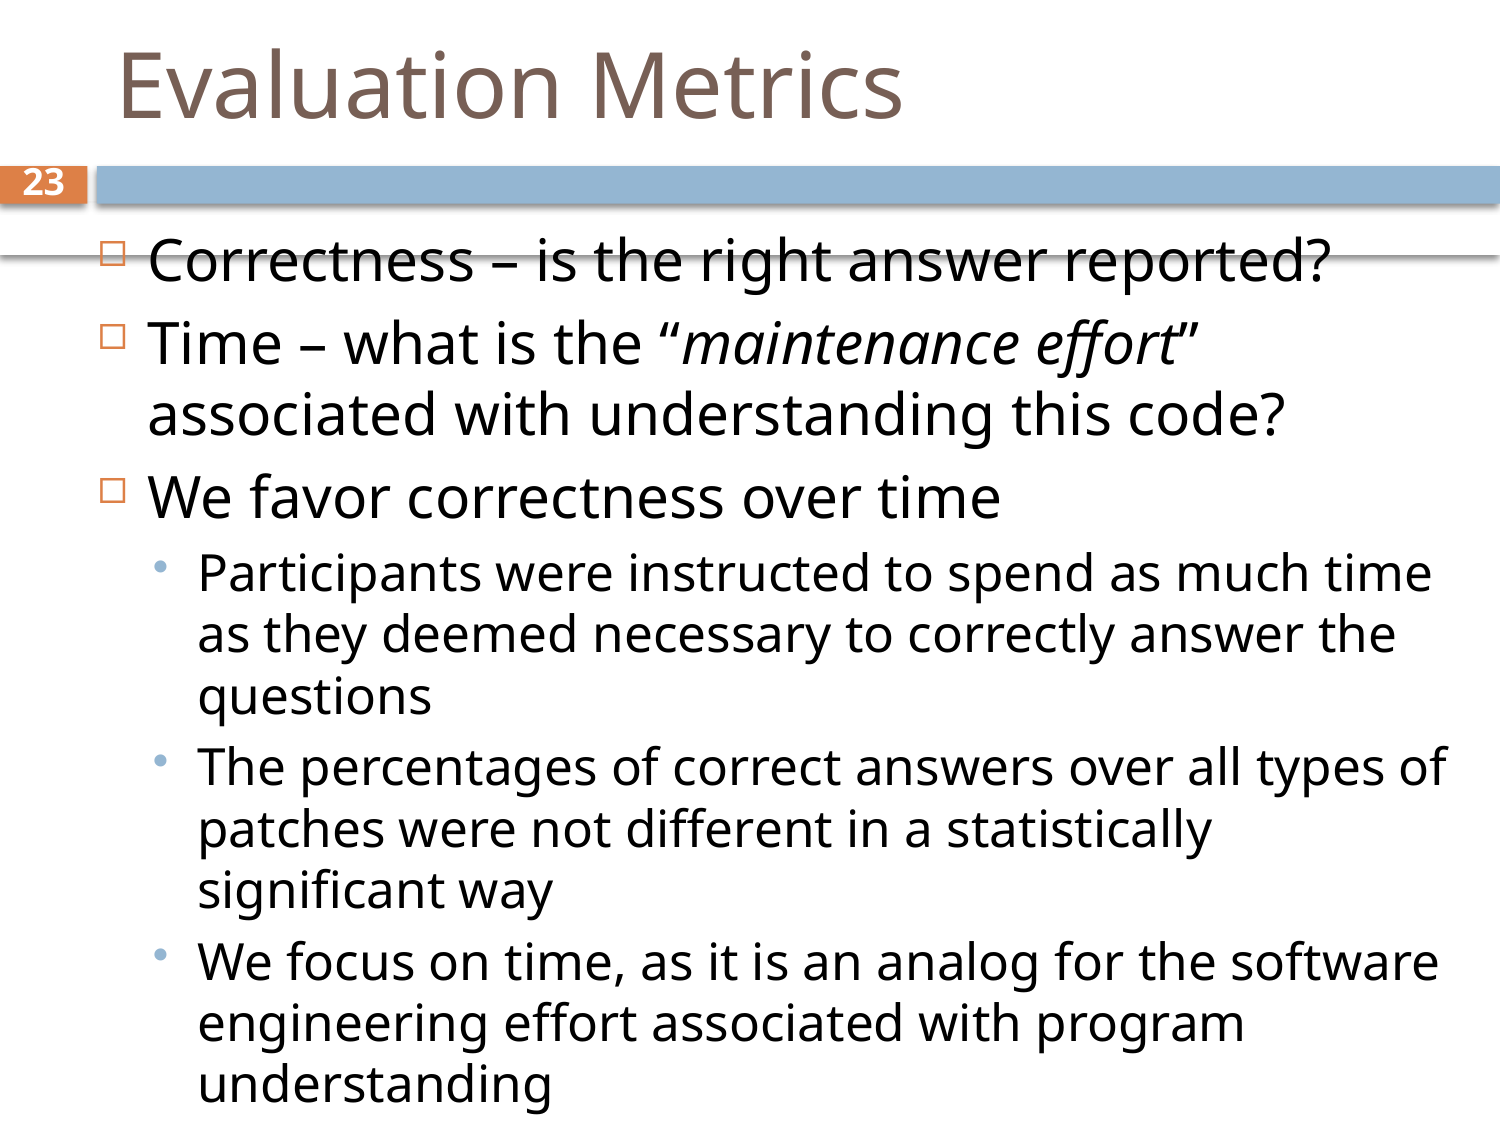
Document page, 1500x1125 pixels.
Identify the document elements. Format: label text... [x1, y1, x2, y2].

slide_number 23 [0, 163, 88, 204]
title Evaluation Metrics [100, 12, 1438, 151]
list Correctness – is the right answer reported? Time – what is the “maintenance effort” associated with understanding this code? We favor correctness over time Participants were instructed to spend as much time as they deemed necessary to correctly answer the questions The percentages of correct answers over all types of patches were not different in a statistically significant way We focus on time, as it is an analog for the software engineering effort associated with program understanding [82, 215, 1483, 1125]
